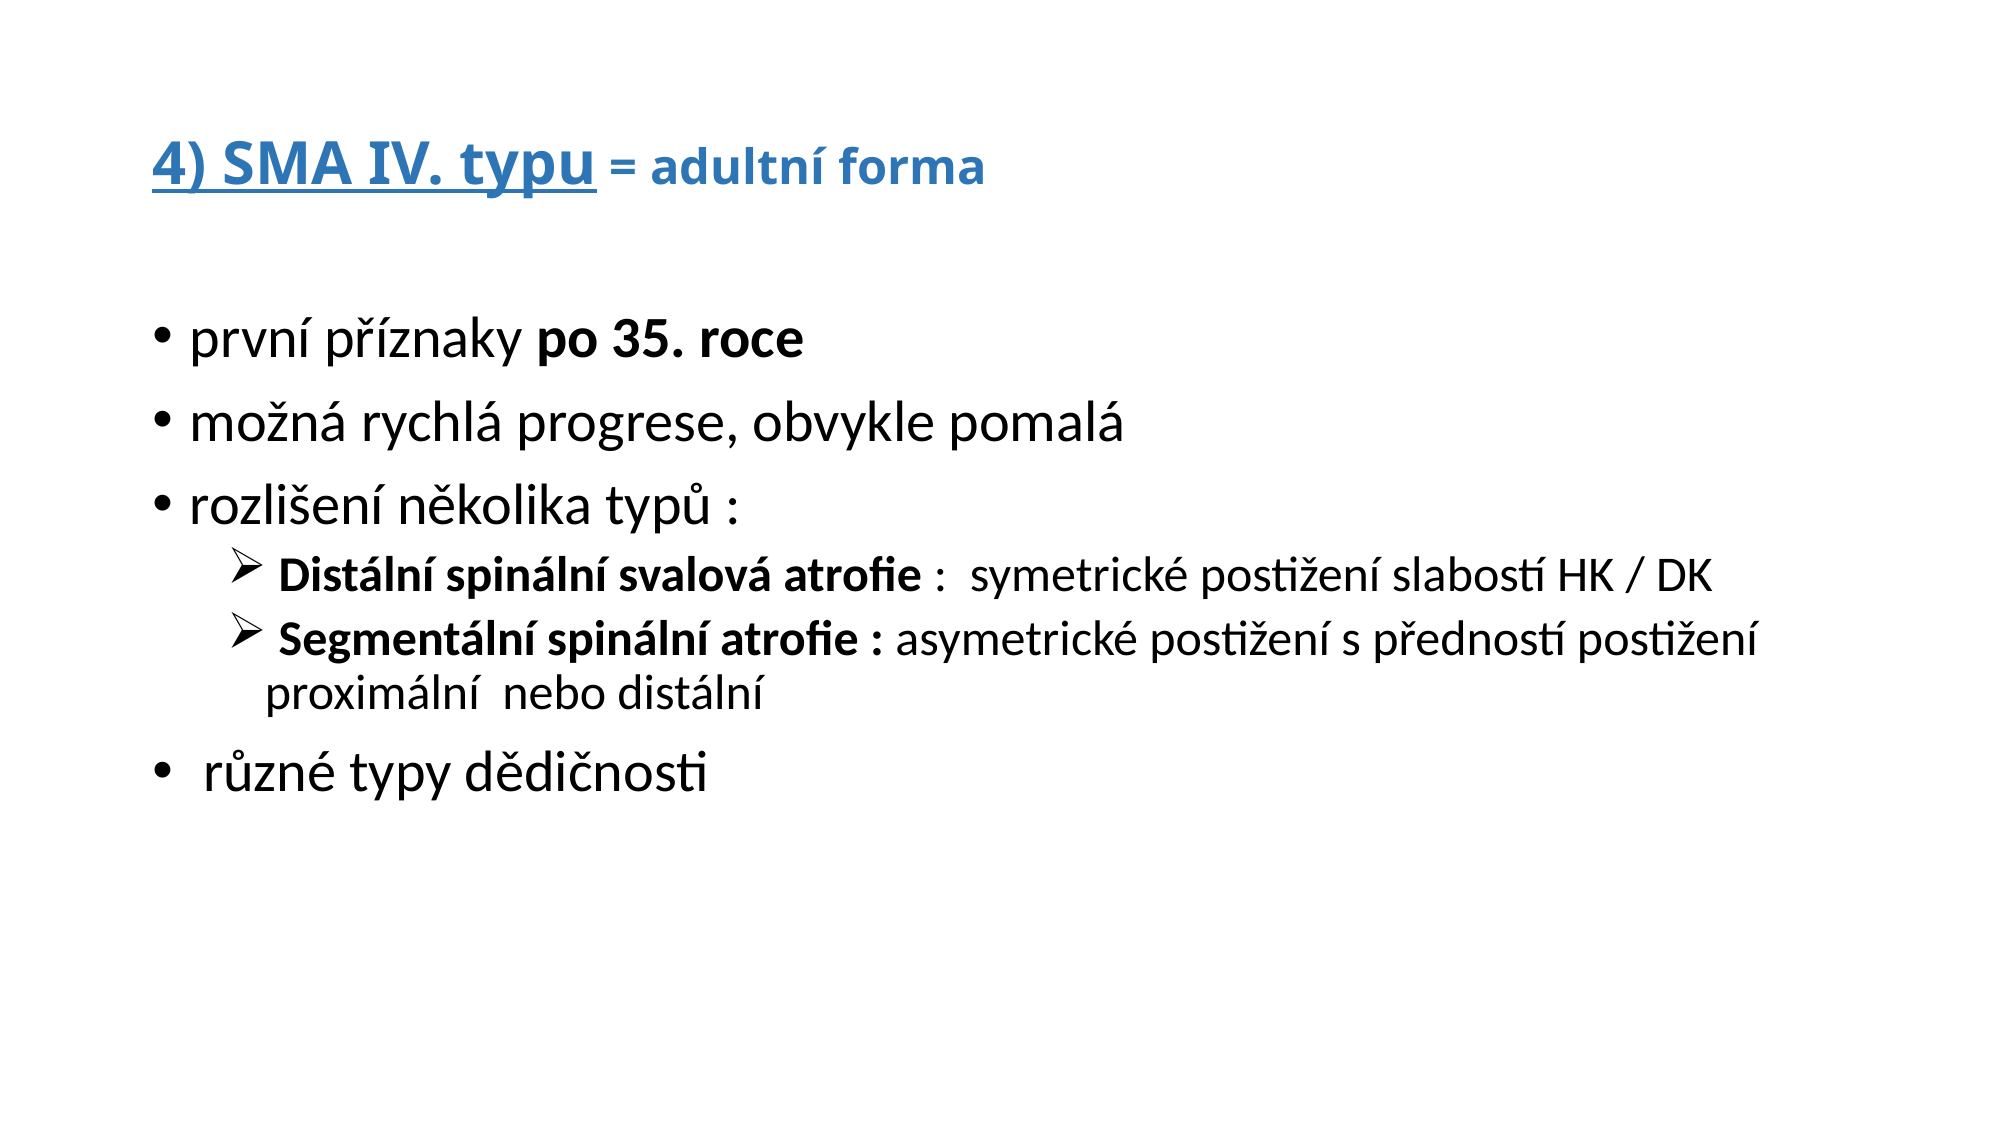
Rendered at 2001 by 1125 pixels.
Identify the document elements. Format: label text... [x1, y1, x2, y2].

title 4) SMA IV. typu = adultní forma [137, 59, 1863, 278]
list první příznaky po 35. roce možná rychlá progrese, obvykle pomalá rozlišení několika typů : Distální spinální svalová atrofie : symetrické postižení slabostí HK / DK Segmentální spinální atrofie : asymetrické postižení s předností postižení proximální nebo distální různé typy dědičnosti [137, 299, 1863, 1014]
